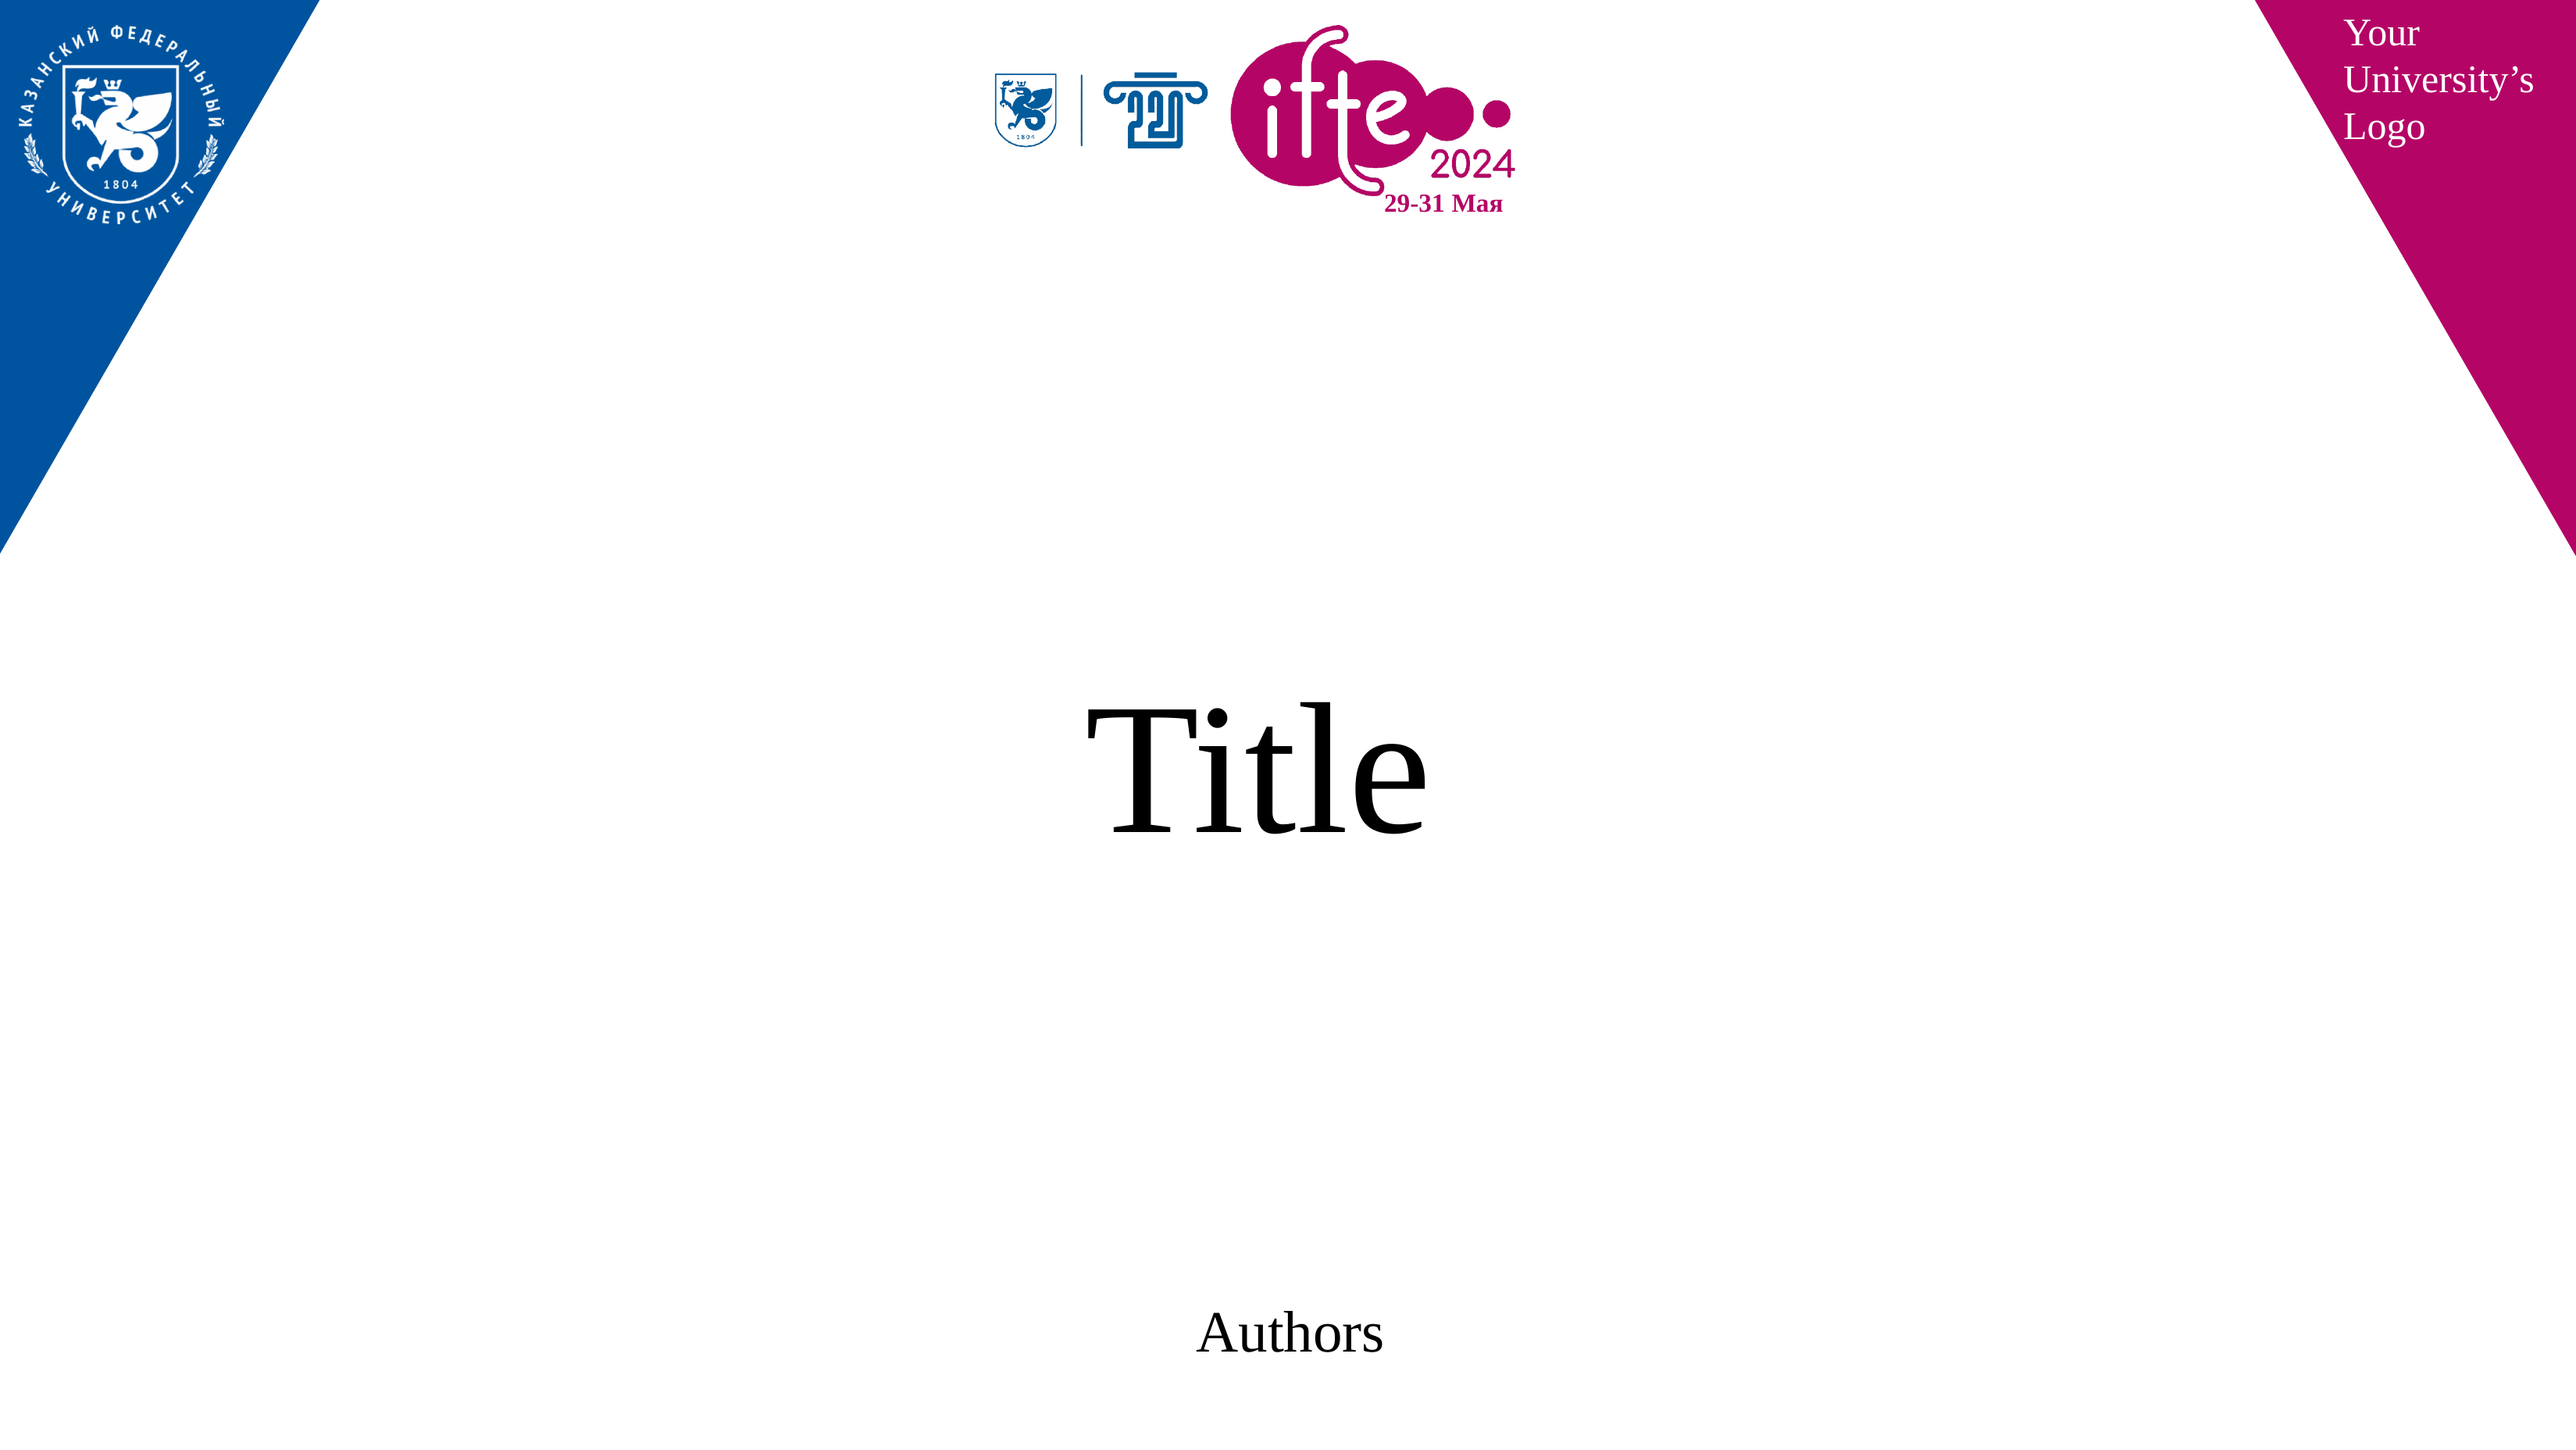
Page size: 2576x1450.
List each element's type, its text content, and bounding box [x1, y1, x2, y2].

text_box [2343, 153, 2576, 556]
text_box Title [760, 638, 1757, 925]
text_box 29-31 Мая [1372, 180, 1547, 223]
picture [936, 24, 1515, 198]
text_box Authors [877, 1287, 1704, 1392]
text_box [2254, 0, 2332, 134]
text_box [0, 0, 320, 559]
text_box Your University’s Logo [2332, 0, 2576, 153]
